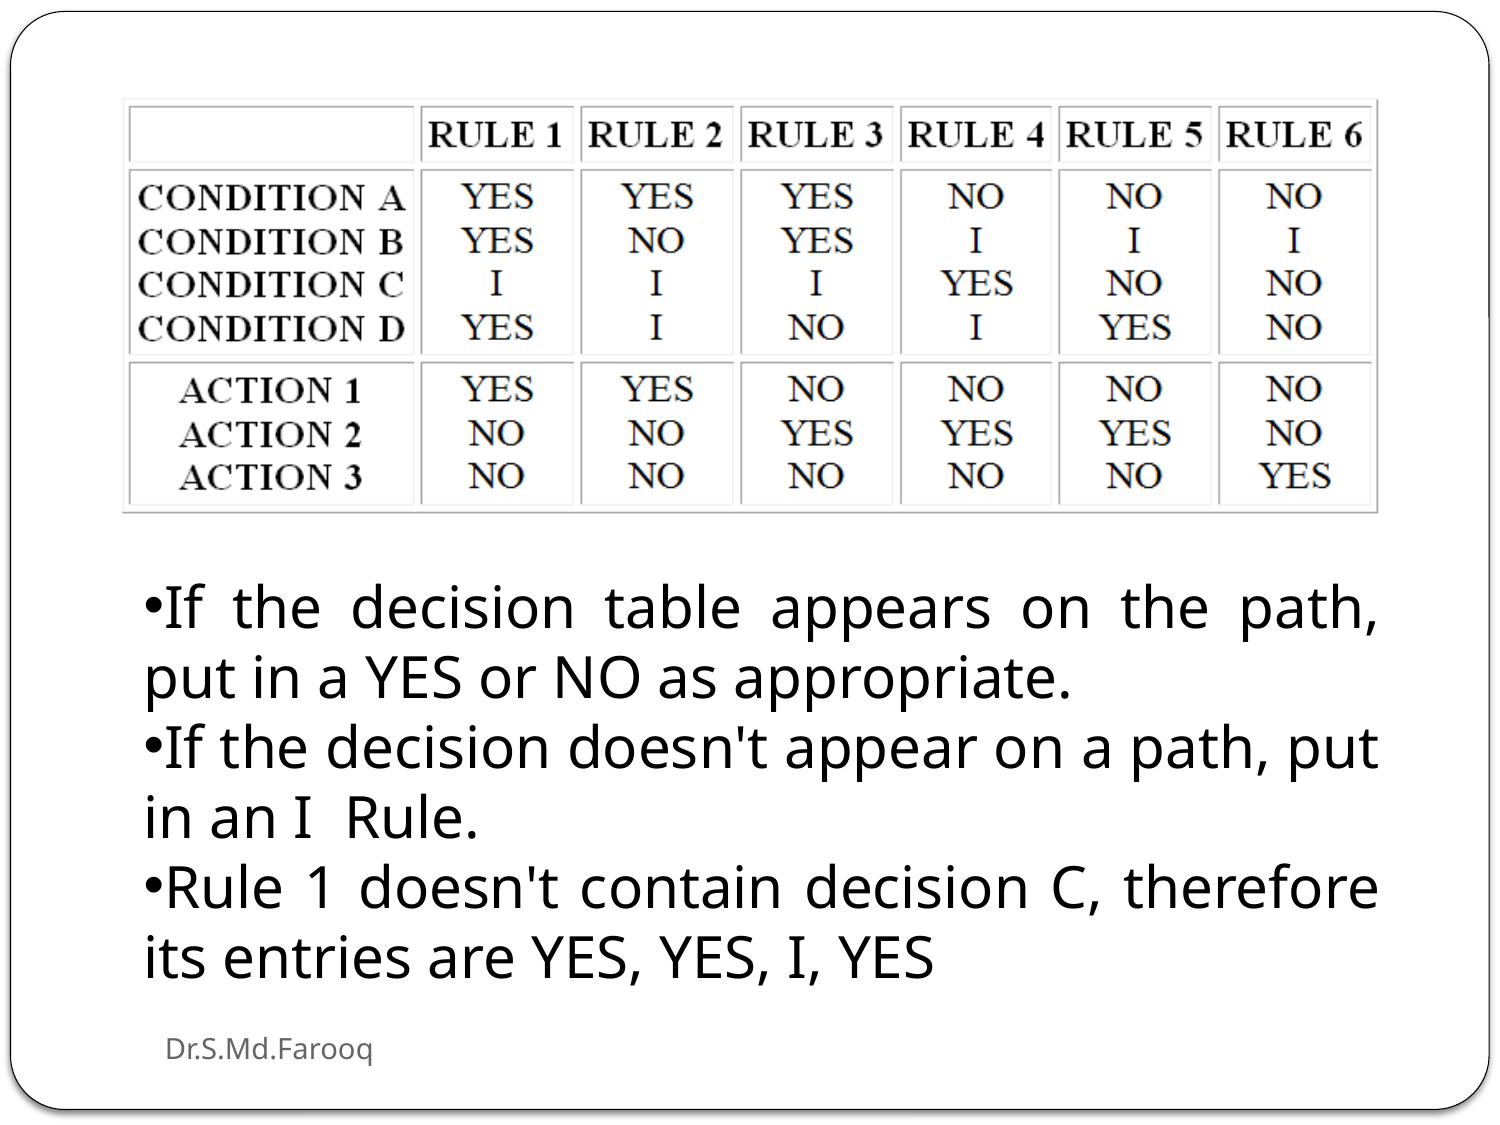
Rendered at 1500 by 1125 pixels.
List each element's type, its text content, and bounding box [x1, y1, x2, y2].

footer Dr.S.Md.Farooq [150, 1012, 800, 1088]
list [93, 81, 1419, 540]
text_box If the decision table appears on the path, put in a YES or NO as appropriate. If the decision doesn't appear on a path, put in an I Rule. Rule 1 doesn't contain decision C, therefore its entries are YES, YES, I, YES [128, 562, 1395, 998]
